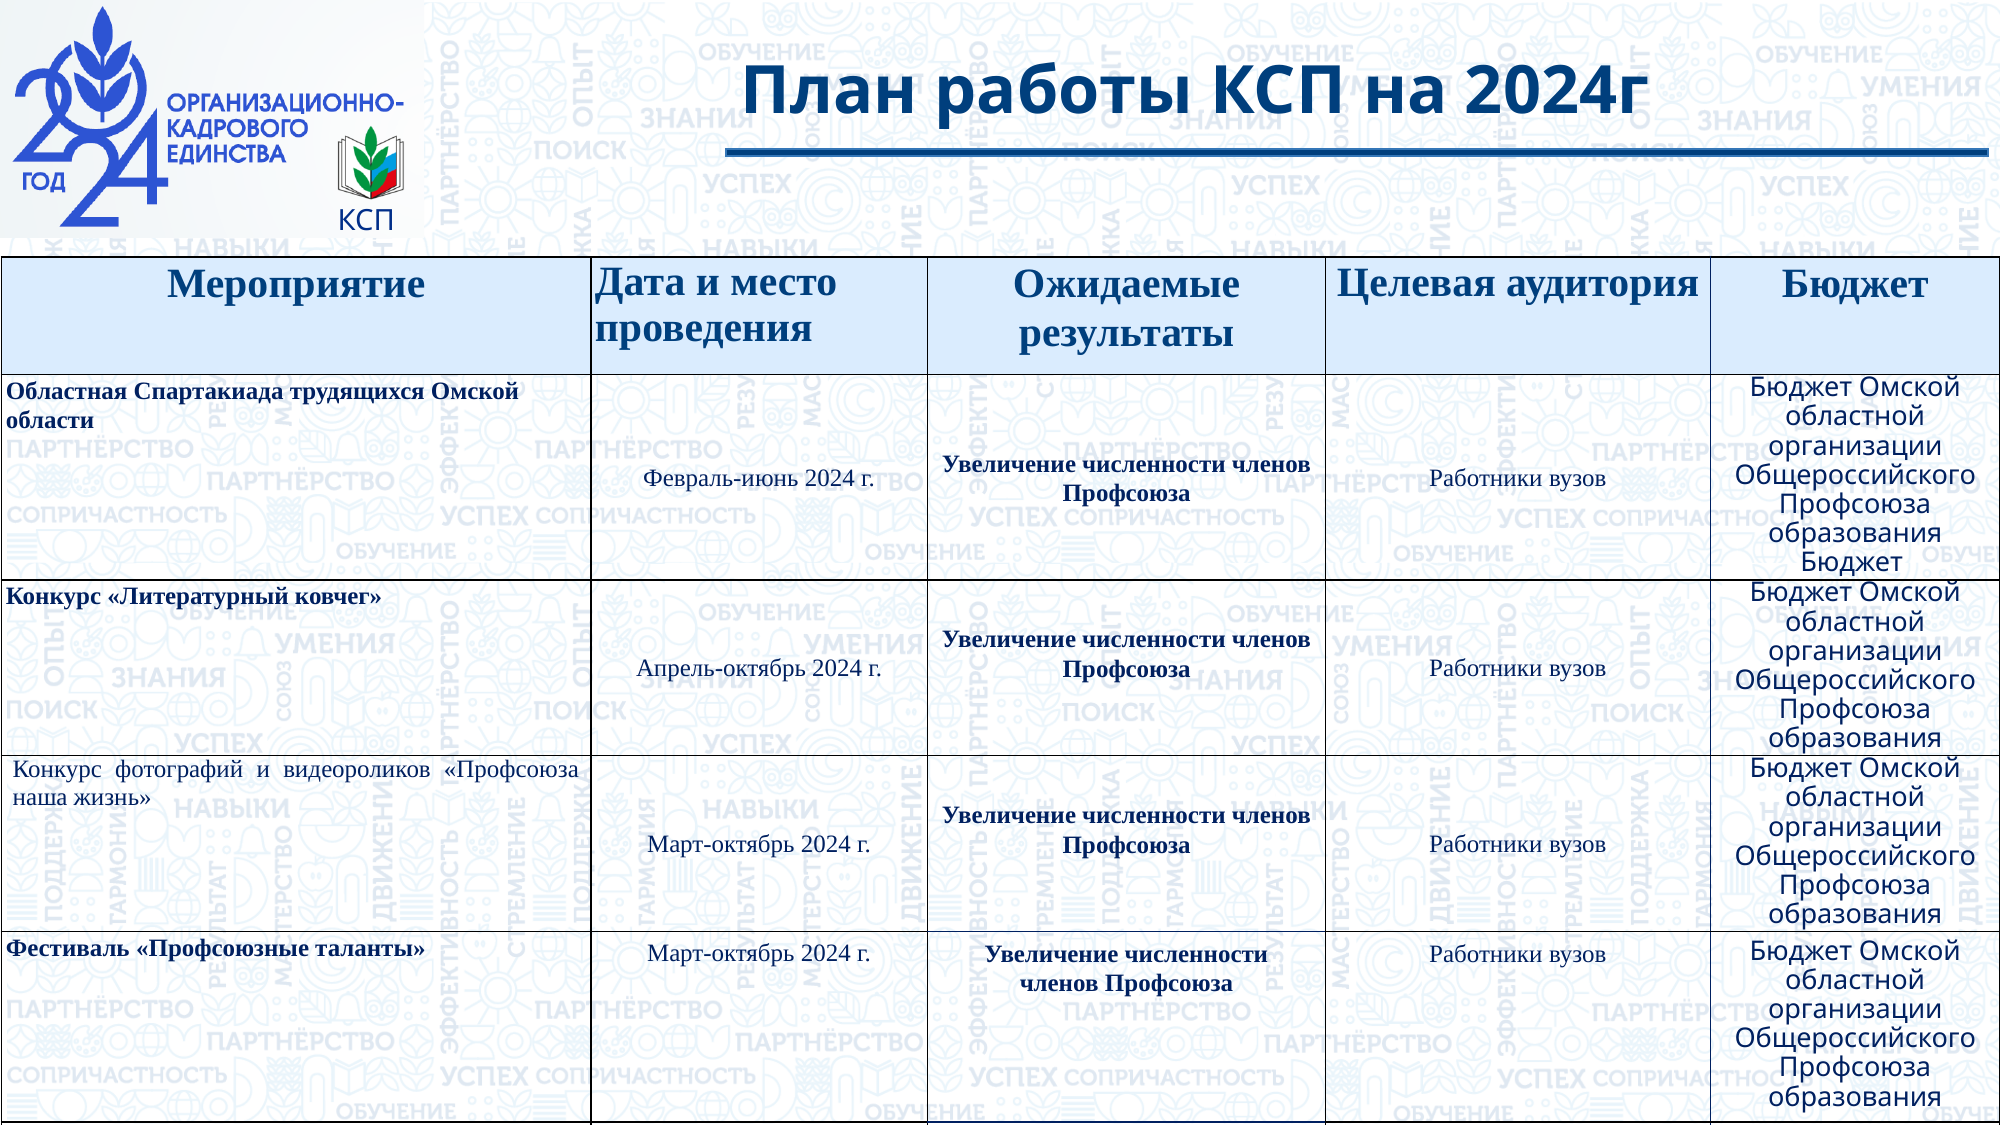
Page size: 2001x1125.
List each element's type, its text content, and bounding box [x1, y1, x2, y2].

table_cell Увеличение численности членов Профсоюза [928, 581, 1325, 755]
table_cell Увеличение численности членов Профсоюза [928, 932, 1325, 1121]
text_box План работы КСП на 2024г [725, 39, 1953, 135]
table_cell Конкурс фотографий и видеороликов «Профсоюза наша жизнь» [2, 756, 590, 931]
table_header Бюджет [1711, 258, 1999, 374]
picture [7, 0, 2000, 256]
table_cell Увеличение численности членов Профсоюза [928, 375, 1325, 579]
table_cell Областная Спартакиада трудящихся Омской области [2, 375, 590, 579]
table_header Дата и место проведения [592, 258, 927, 374]
table_cell Фестиваль «Профсоюзные таланты» [2, 932, 590, 1121]
table_cell Конкурс «Литературный ковчег» [2, 581, 590, 755]
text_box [0, 0, 429, 245]
table_cell Работники вузов [1326, 581, 1710, 755]
table_cell Бюджет Омской областной организации Общероссийского Профсоюза образования [1711, 581, 1999, 755]
text_box [725, 148, 1989, 157]
table_cell Апрель-октябрь 2024 г. [592, 581, 927, 755]
table_cell Работники вузов [1326, 756, 1710, 931]
table_header Ожидаемые результаты [928, 258, 1325, 374]
table_cell Бюджет Омской областной организации Общероссийского Профсоюза образования [1711, 932, 1999, 1121]
table_cell Увеличение численности членов Профсоюза [928, 756, 1325, 931]
table_header Мероприятие [2, 258, 590, 374]
table_header Целевая аудитория [1326, 258, 1710, 374]
table_cell Март-октябрь 2024 г. [592, 932, 927, 1121]
table_cell Бюджет Омской областной организации Общероссийского Профсоюза образования [1711, 756, 1999, 931]
table_cell Март-октябрь 2024 г. [592, 756, 927, 931]
table_cell Бюджет Омской областной организации Общероссийского Профсоюза образования Бюджет [1711, 375, 1999, 579]
table_cell Работники вузов [1326, 932, 1710, 1121]
table_cell Февраль-июнь 2024 г. [592, 375, 927, 579]
table_cell Работники вузов [1326, 375, 1710, 579]
